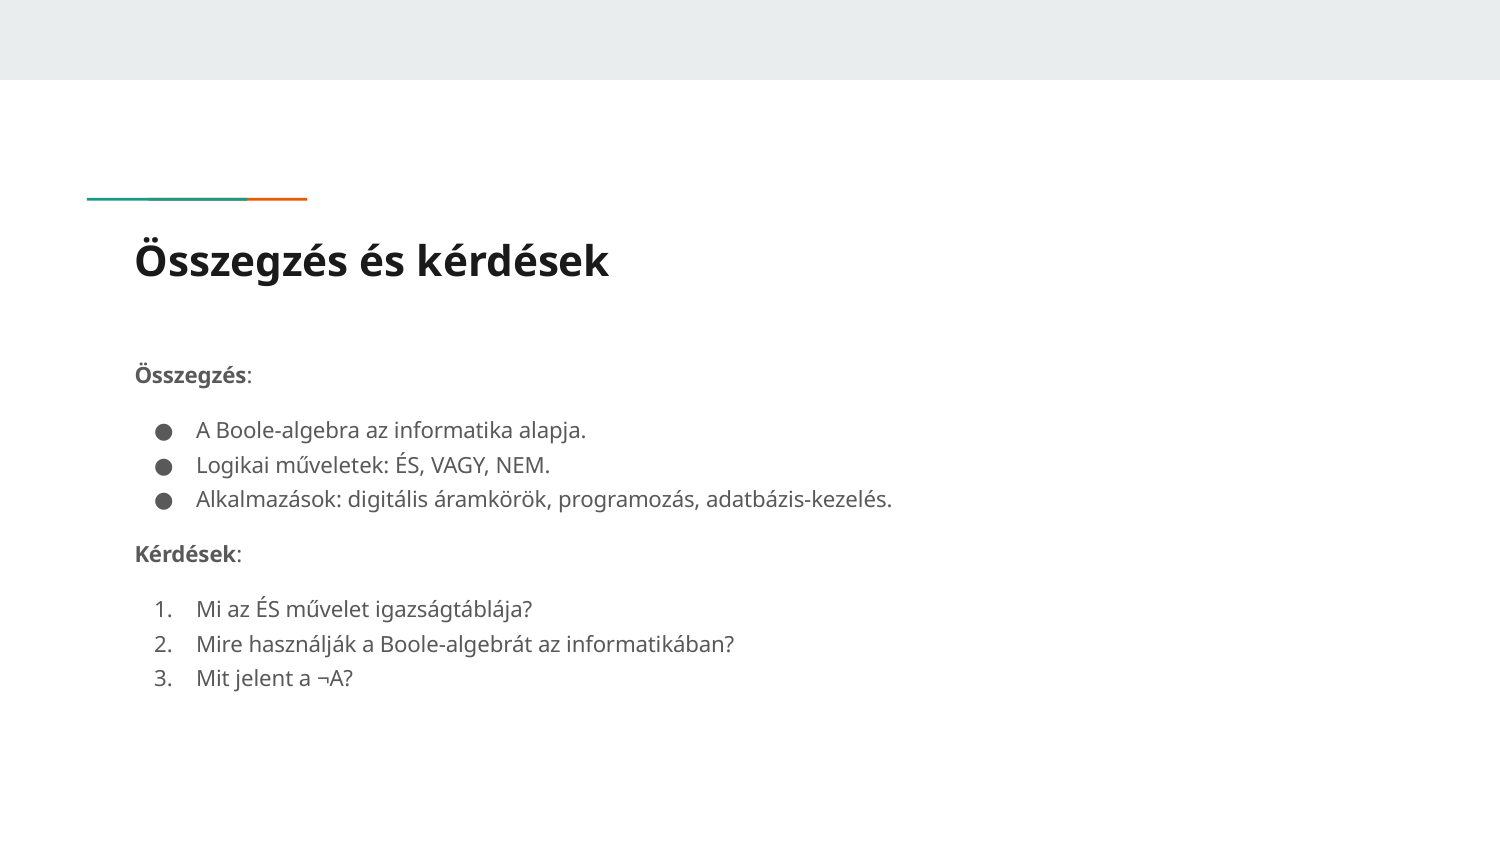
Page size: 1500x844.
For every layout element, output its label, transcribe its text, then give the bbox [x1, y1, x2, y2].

list Összegzés: A Boole-algebra az informatika alapja. Logikai műveletek: ÉS, VAGY, NEM. Alkalmazások: digitális áramkörök, programozás, adatbázis-kezelés. Kérdések: Mi az ÉS művelet igazságtáblája? Mire használják a Boole-algebrát az informatikában? Mit jelent a ¬A? [119, 341, 1381, 712]
title Összegzés és kérdések [119, 216, 1381, 305]
